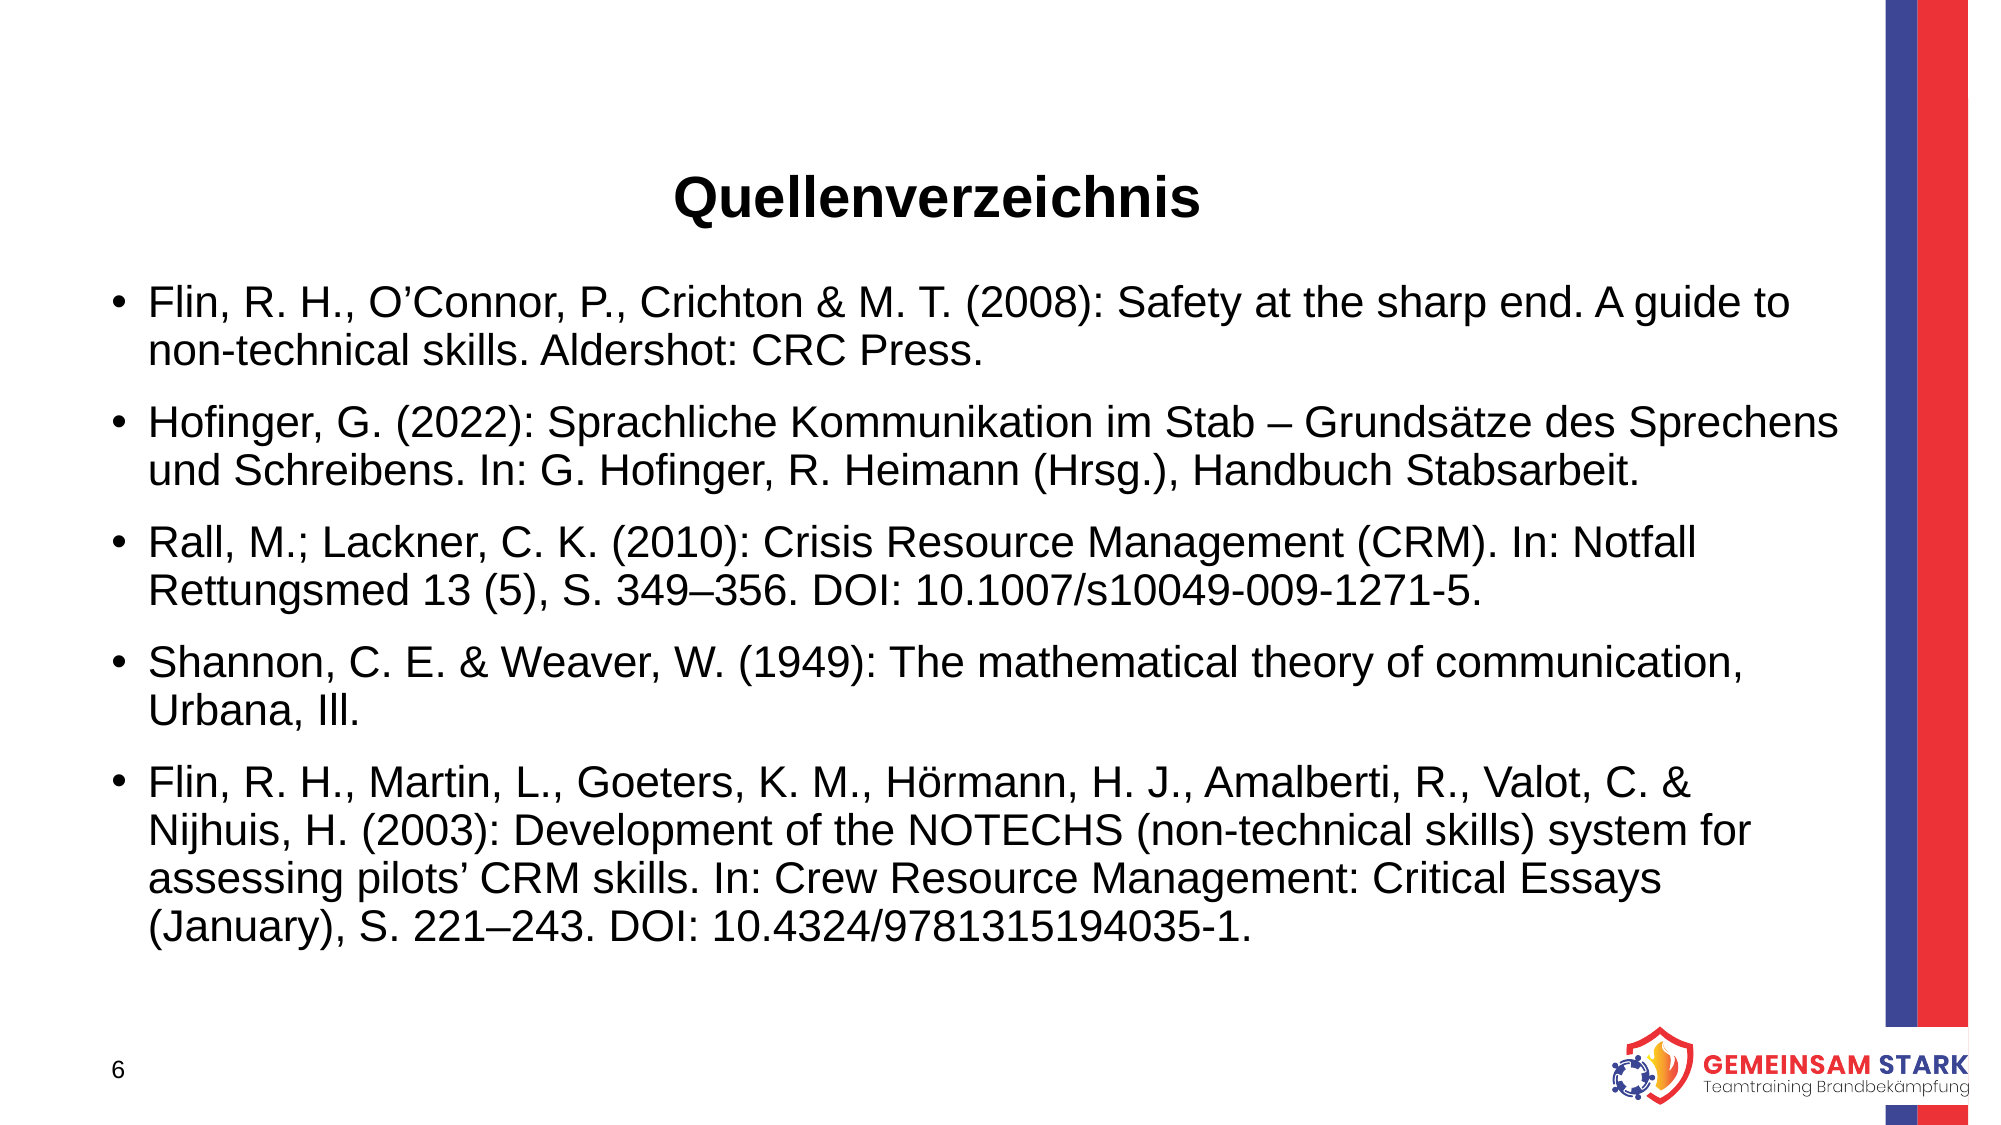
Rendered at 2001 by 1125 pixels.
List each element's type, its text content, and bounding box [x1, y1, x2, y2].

picture [1612, 1026, 1969, 1105]
subtitle Quellenverzeichnis [54, 159, 1821, 238]
list Flin, R. H., O’Connor, P., Crichton & M. T. (2008): Safety at the sharp end. A guide to non-technical skills. Aldershot: CRC Press. Hofinger, G. (2022): Sprachliche Kommunikation im Stab – Grundsätze des Sprechens und Schreibens. In: G. Hofinger, R. Heimann (Hrsg.), Handbuch Stabsarbeit. Rall, M.; Lackner, C. K. (2010): Crisis Resource Management (CRM). In: Notfall Rettungsmed 13 (5), S. 349–356. DOI: 10.1007/s10049-009-1271-5. Shannon, C. E. & Weaver, W. (1949): The mathematical theory of communication, Urbana, Ill. Flin, R. H., Martin, L., Goeters, K. M., Hörmann, H. J., Amalberti, R., Valot, C. & Nijhuis, H. (2003): Development of the NOTECHS (non-technical skills) system for assessing pilots’ CRM skills. In: Crew Resource Management: Critical Essays (January), S. 221–243. DOI: 10.4324/9781315194035-1. [96, 272, 1863, 994]
slide_number 6 [96, 1039, 547, 1099]
